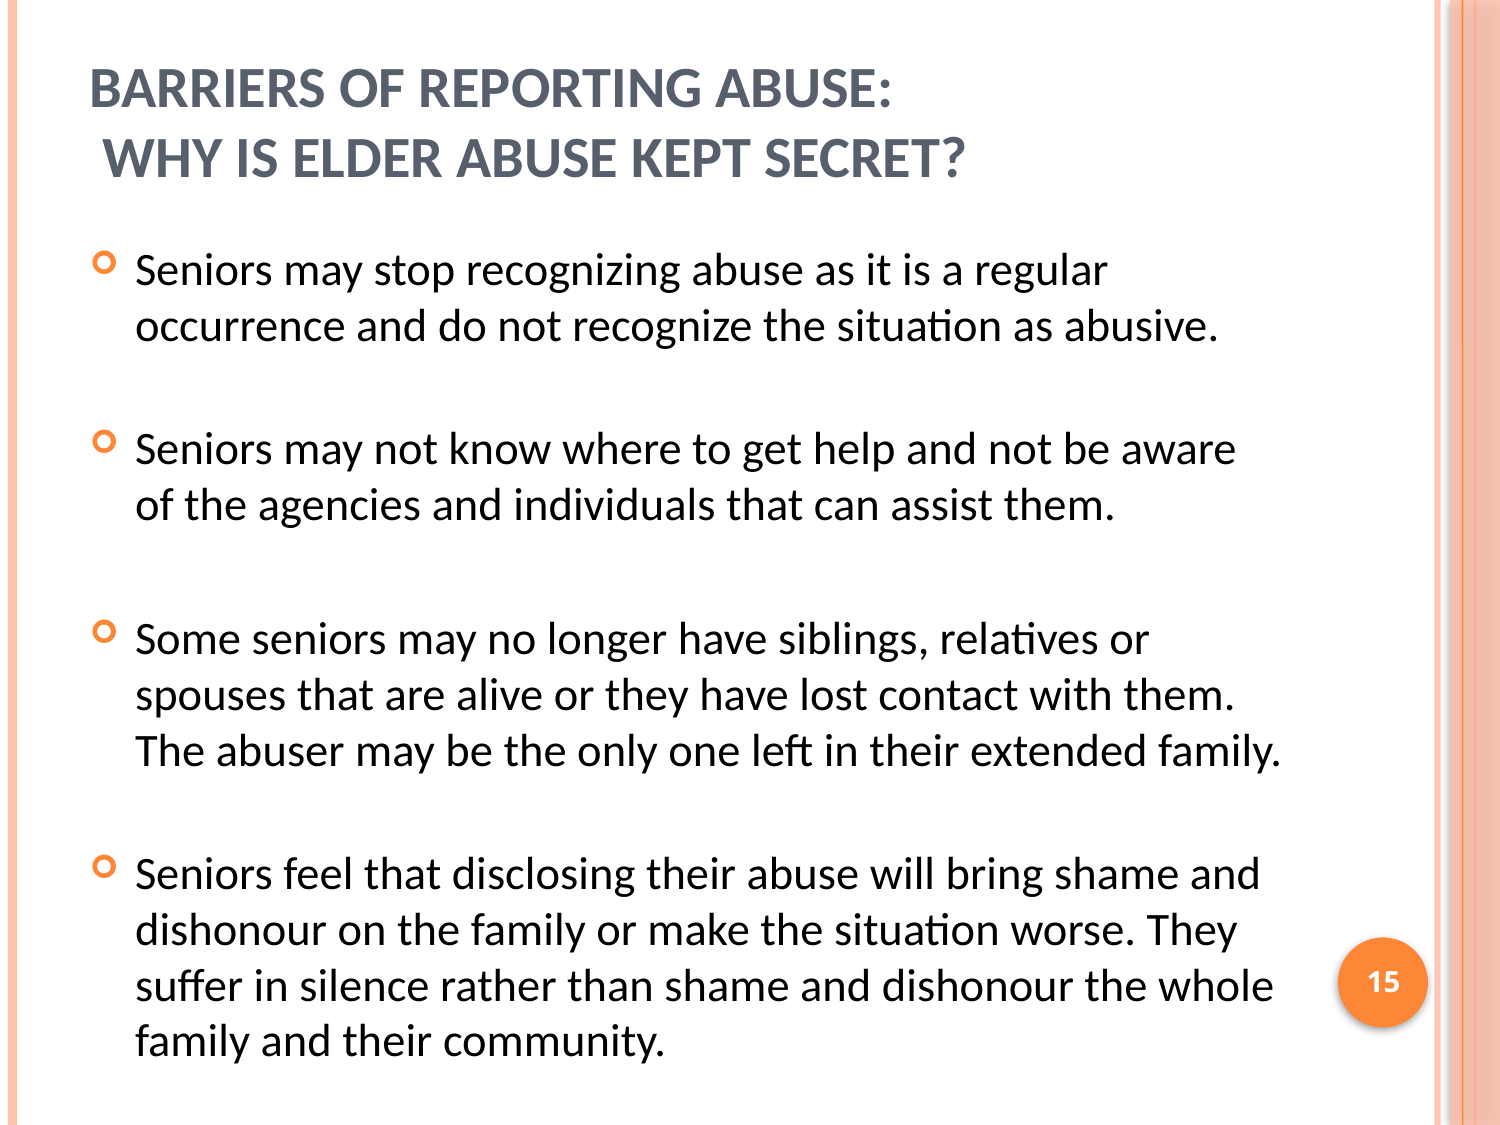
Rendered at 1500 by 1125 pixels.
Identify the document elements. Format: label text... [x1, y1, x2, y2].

title barriers of reporting abuse: Why is elder abuse kept secret? [75, 0, 1300, 197]
list Seniors may stop recognizing abuse as it is a regular occurrence and do not recognize the situation as abusive. Seniors may not know where to get help and not be aware of the agencies and individuals that can assist them. Some seniors may no longer have siblings, relatives or spouses that are alive or they have lost contact with them. The abuser may be the only one left in their extended family. Seniors feel that disclosing their abuse will bring shame and dishonour on the family or make the situation worse. They suffer in silence rather than shame and dishonour the whole family and their community. [75, 231, 1300, 1125]
slide_number 15 [1333, 940, 1434, 1027]
